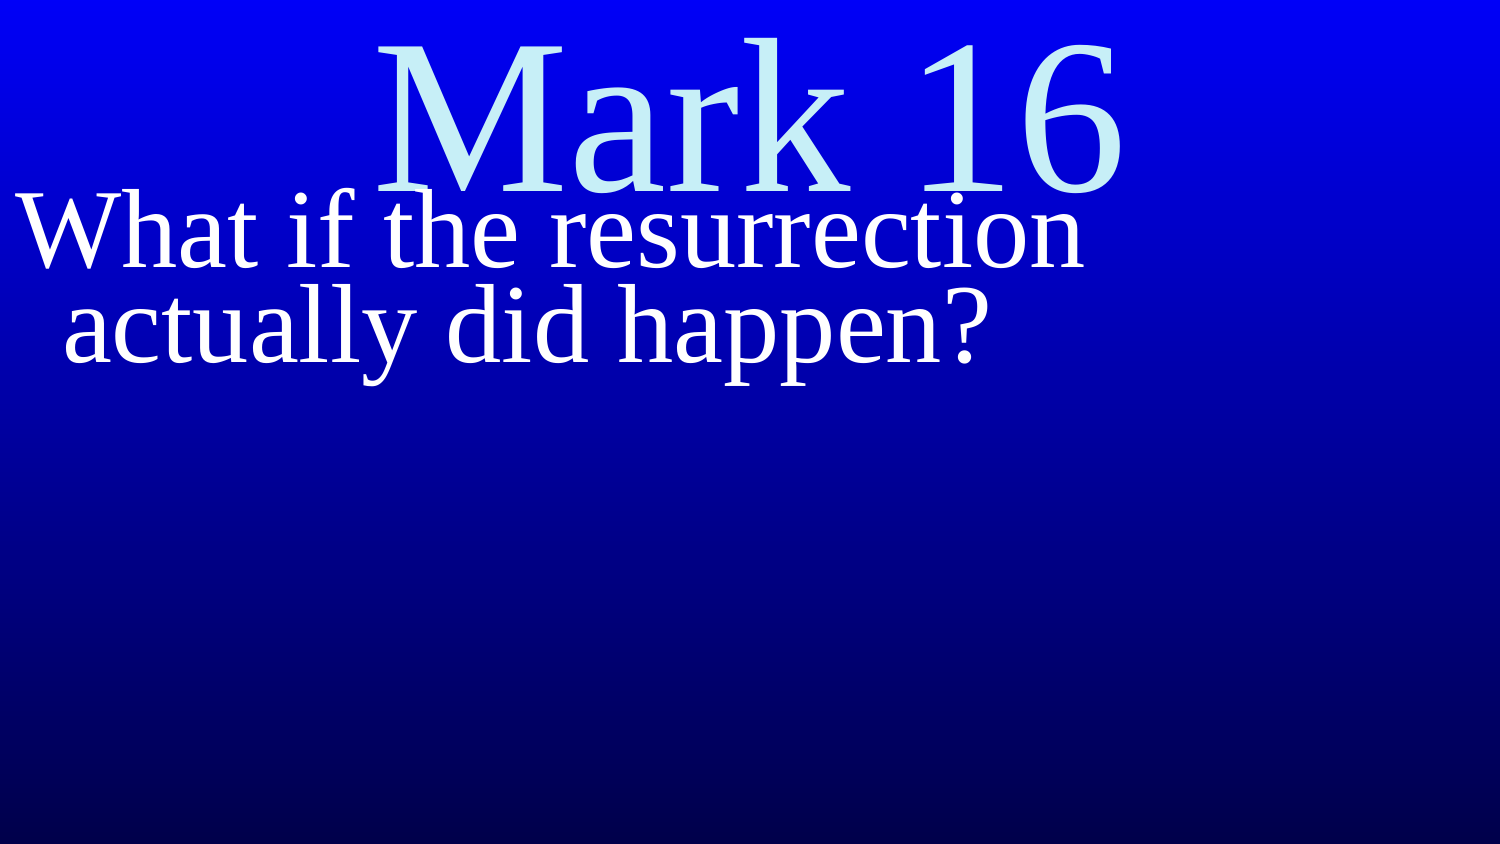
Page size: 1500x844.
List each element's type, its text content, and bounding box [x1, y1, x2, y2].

title Mark 16 [0, 34, 1500, 184]
list What if the resurrection actually did happen? [0, 184, 1500, 785]
